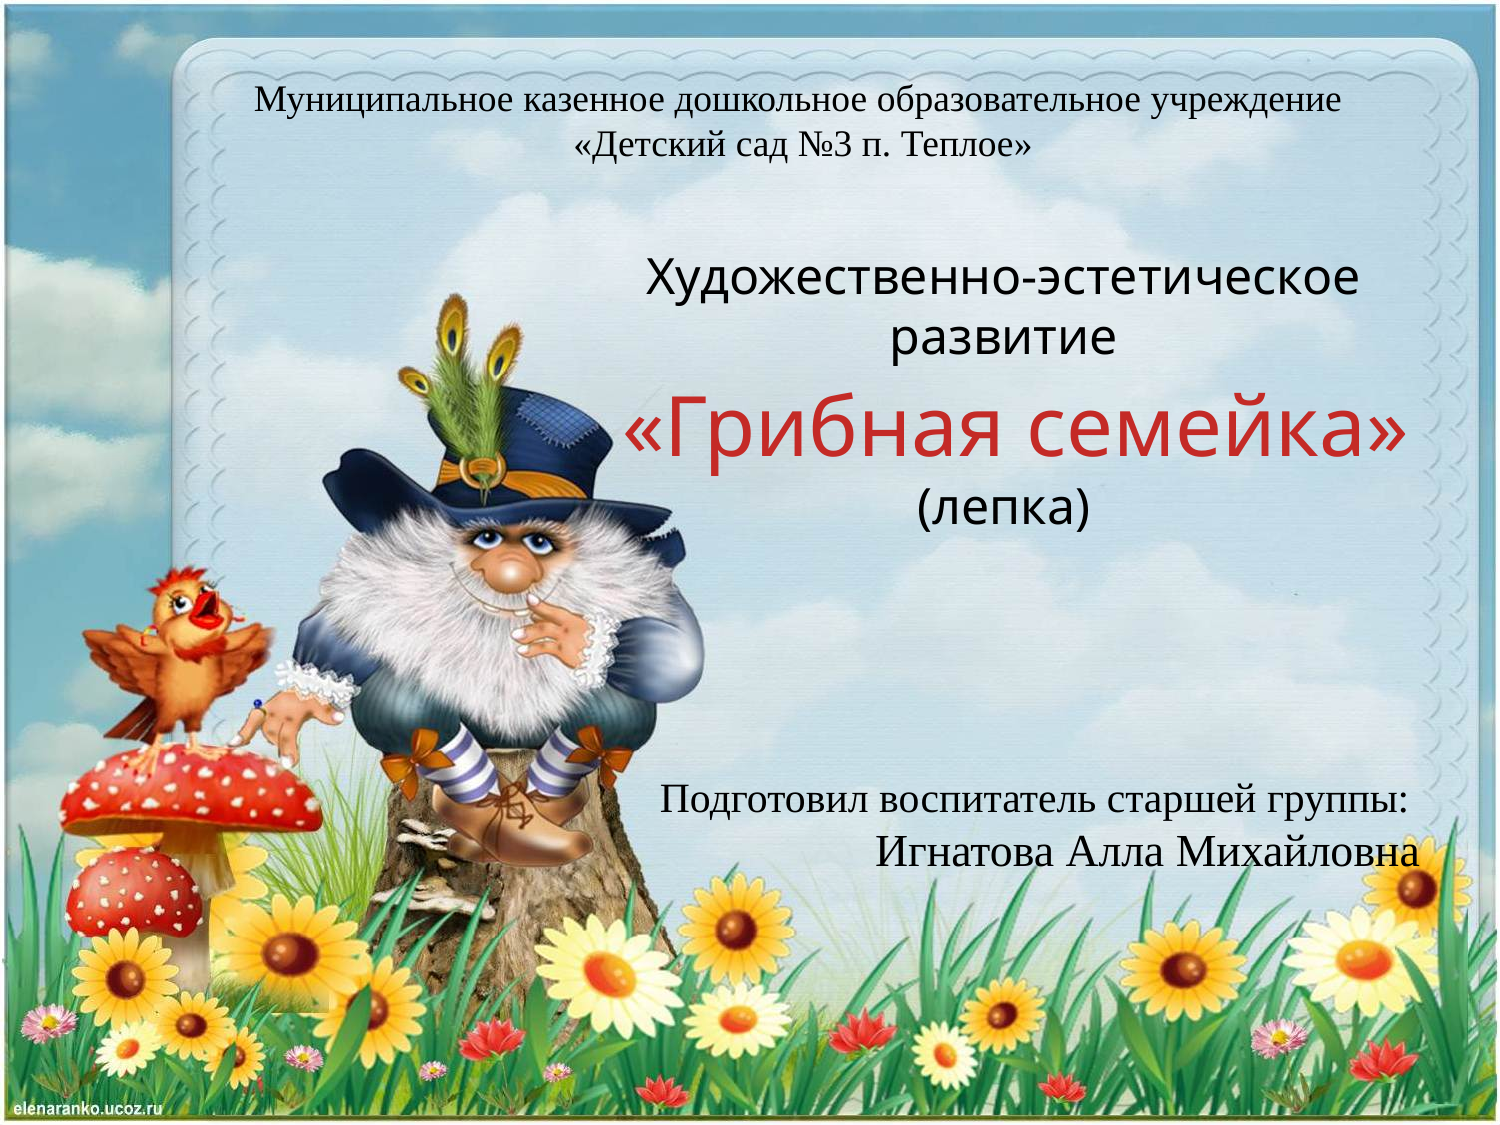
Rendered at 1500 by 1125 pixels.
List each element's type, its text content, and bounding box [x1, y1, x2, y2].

subtitle Подготовил воспитатель старшей группы: Игнатова Алла Михайловна [596, 597, 1436, 1000]
picture [0, 0, 1500, 1125]
title Художественно-эстетическое развитие «Грибная семейка» (лепка) [549, 141, 1459, 638]
text_box Муниципальное казенное дошкольное образовательное учреждение «Детский сад №3 п. Теплое» [194, 66, 1412, 172]
